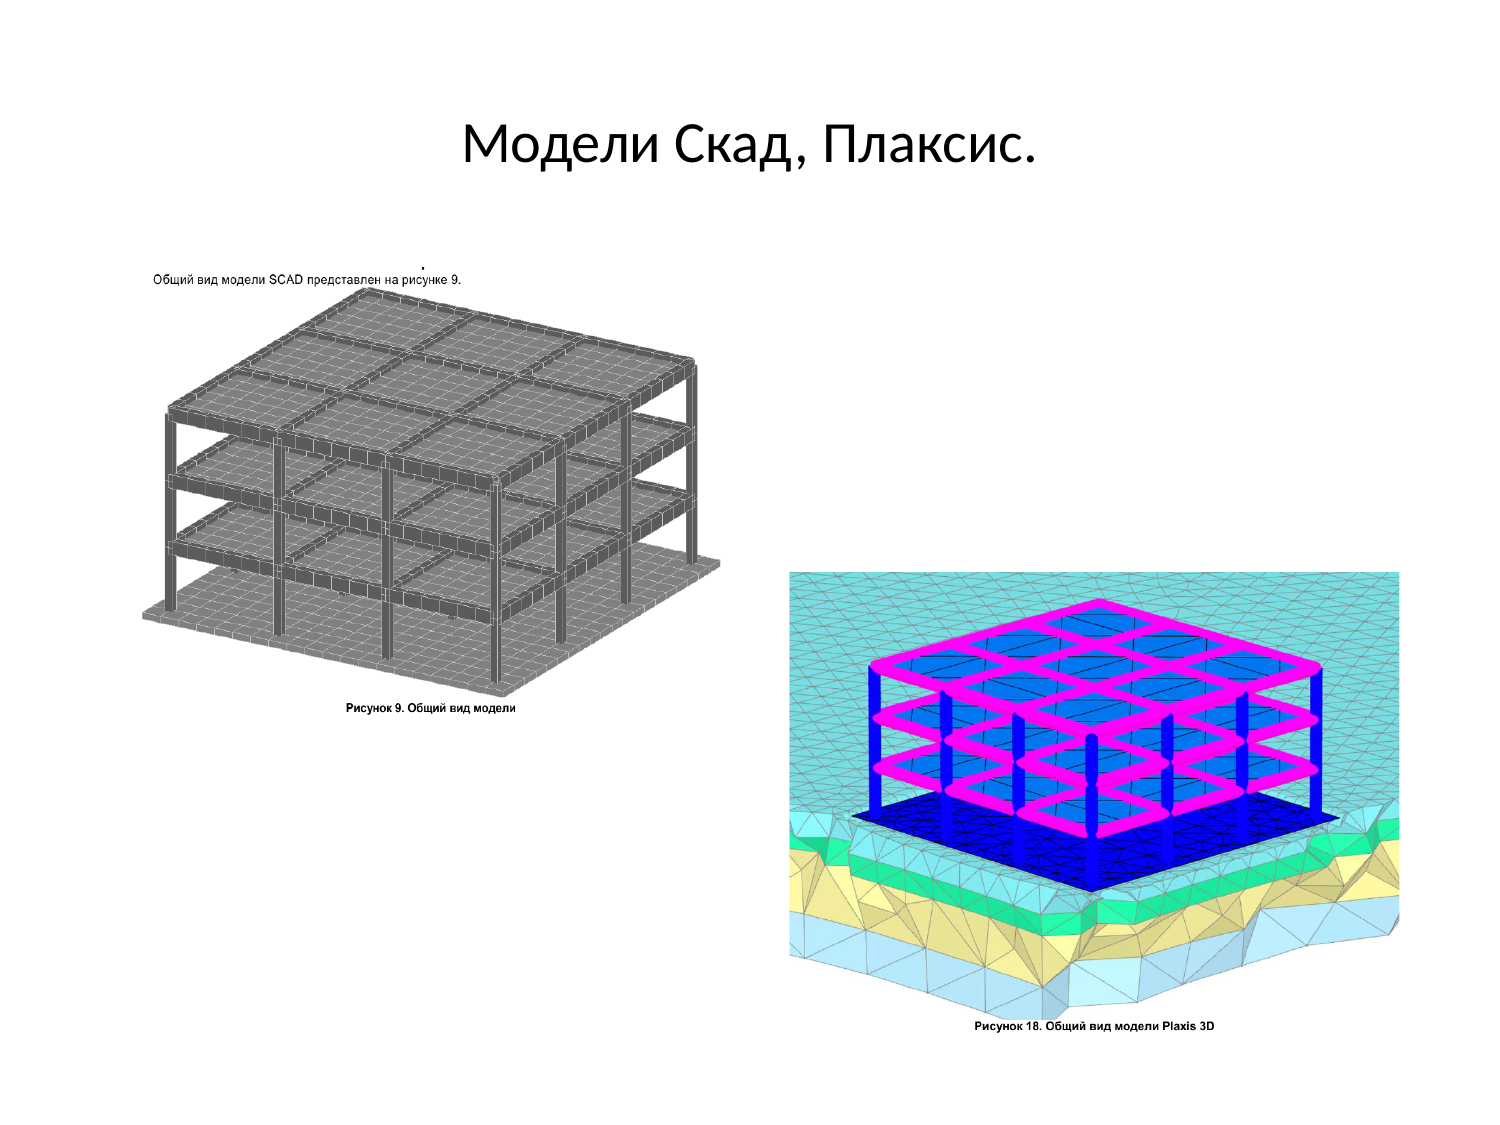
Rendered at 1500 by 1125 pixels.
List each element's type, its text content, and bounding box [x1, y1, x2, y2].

picture [773, 562, 1424, 1035]
title Модели Скад, Плаксис. [75, 45, 1425, 233]
picture [123, 266, 762, 717]
